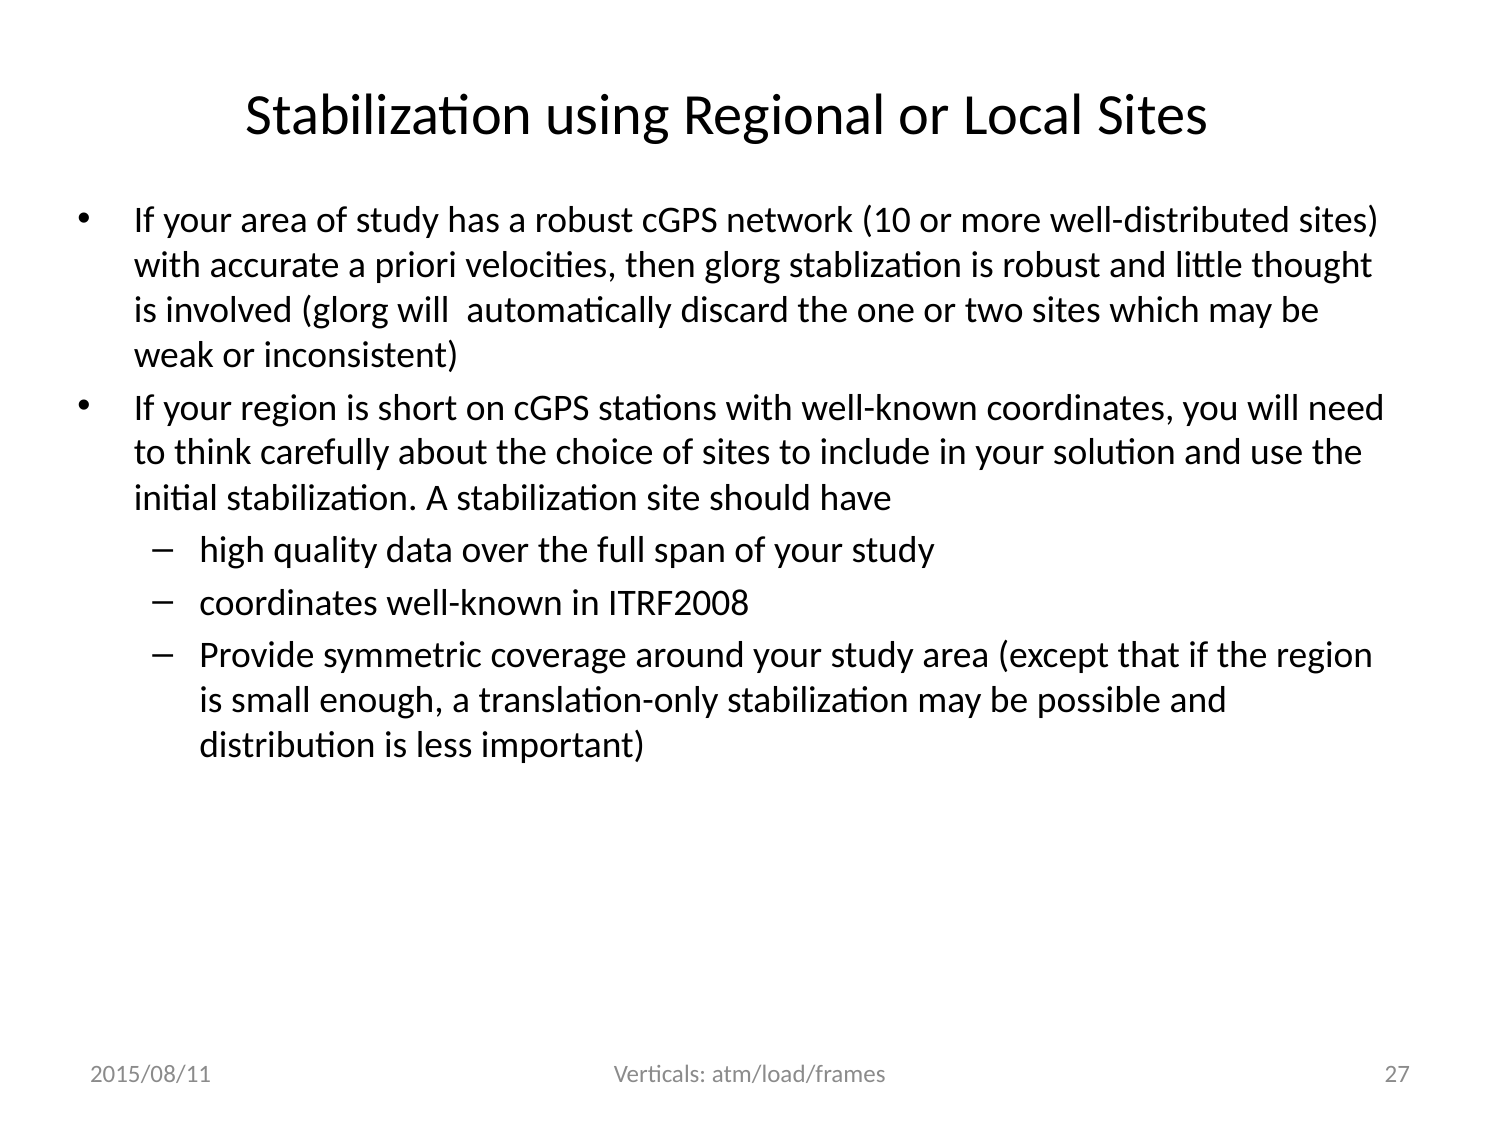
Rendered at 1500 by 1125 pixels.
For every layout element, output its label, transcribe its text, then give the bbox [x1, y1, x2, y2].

title Stabilization using Regional or Local Sites [75, 45, 1380, 178]
list If your area of study has a robust cGPS network (10 or more well-distributed sites) with accurate a priori velocities, then glorg stablization is robust and little thought is involved (glorg will automatically discard the one or two sites which may be weak or inconsistent) If your region is short on cGPS stations with well-known coordinates, you will need to think carefully about the choice of sites to include in your solution and use the initial stabilization. A stabilization site should have high quality data over the full span of your study coordinates well-known in ITRF2008 Provide symmetric coverage around your study area (except that if the region is small enough, a translation-only stabilization may be possible and distribution is less important) [62, 187, 1413, 930]
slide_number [75, 1042, 425, 1103]
footer Verticals: atm/load/frames [512, 1042, 988, 1103]
slide_number 27 [1074, 1042, 1425, 1103]
